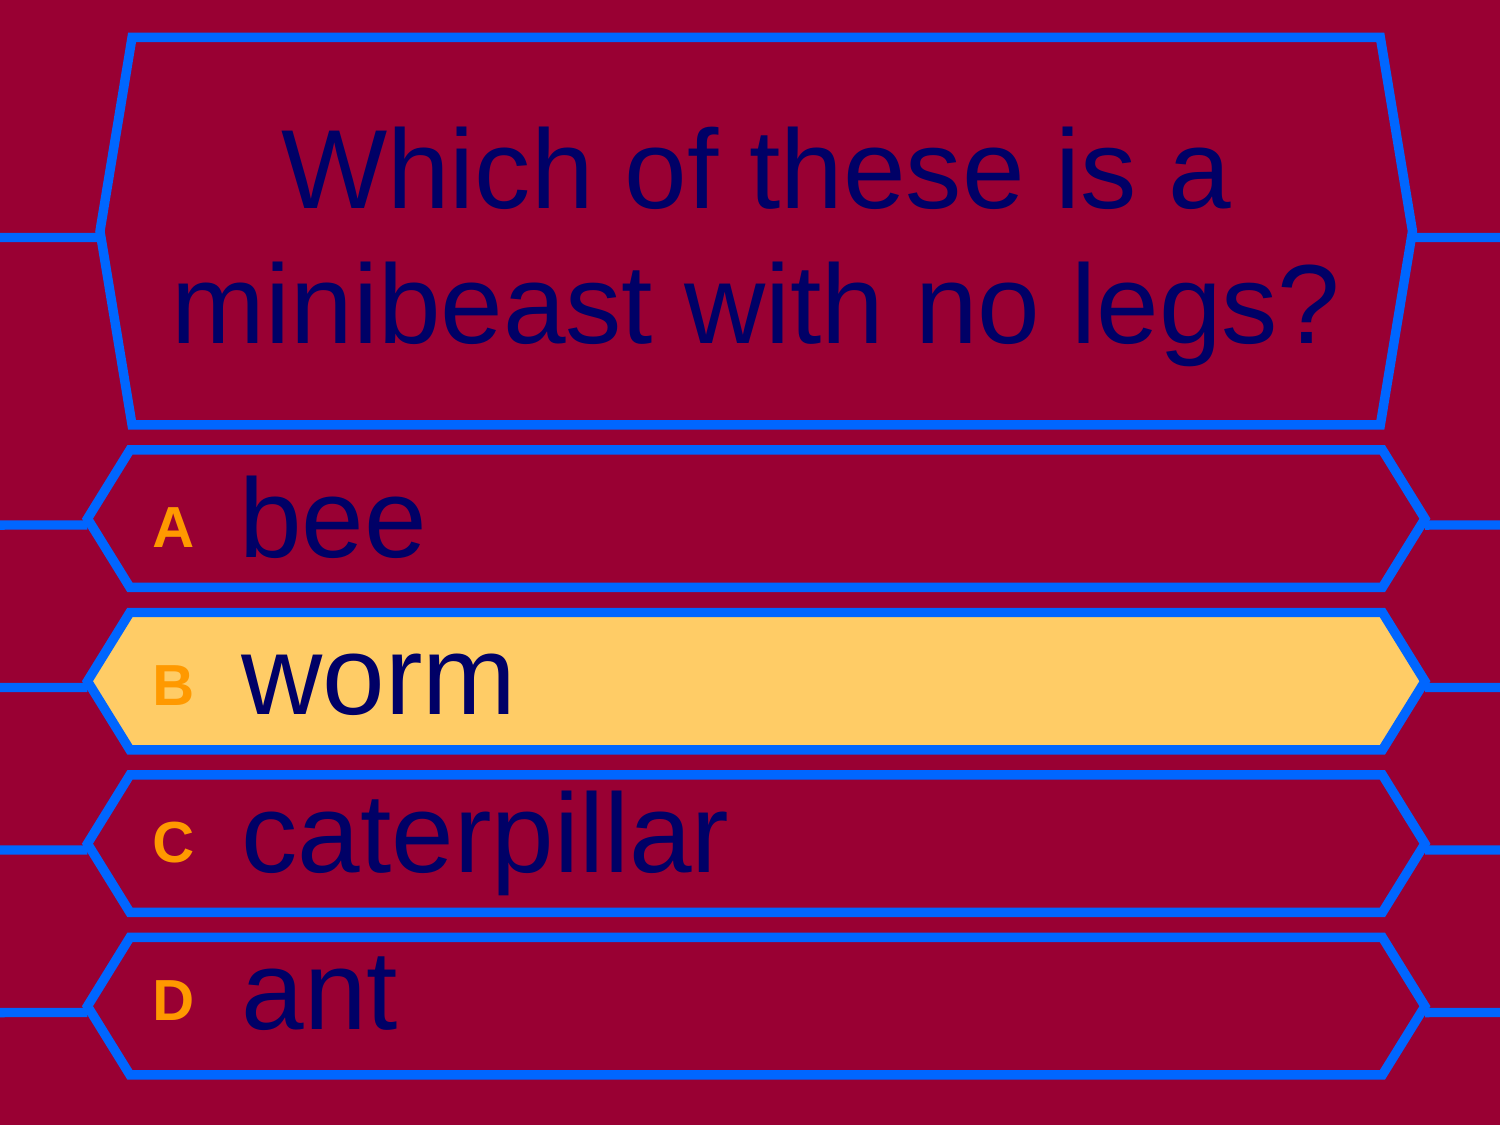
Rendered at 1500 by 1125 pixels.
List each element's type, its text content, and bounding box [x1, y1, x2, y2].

text_box [1388, 458, 1425, 579]
text_box [127, 37, 1385, 62]
title Which of these is a minibeast with no legs? [125, 62, 1388, 400]
text_box [99, 80, 125, 383]
text_box [87, 937, 137, 1075]
text_box [87, 449, 137, 588]
list A bee B worm C caterpillar D ant [137, 437, 1388, 1088]
text_box [1388, 83, 1413, 379]
text_box [127, 400, 1385, 425]
text_box [1388, 621, 1425, 741]
text_box [1388, 783, 1425, 904]
text_box [87, 774, 137, 913]
text_box [1388, 946, 1425, 1066]
text_box [87, 612, 137, 750]
